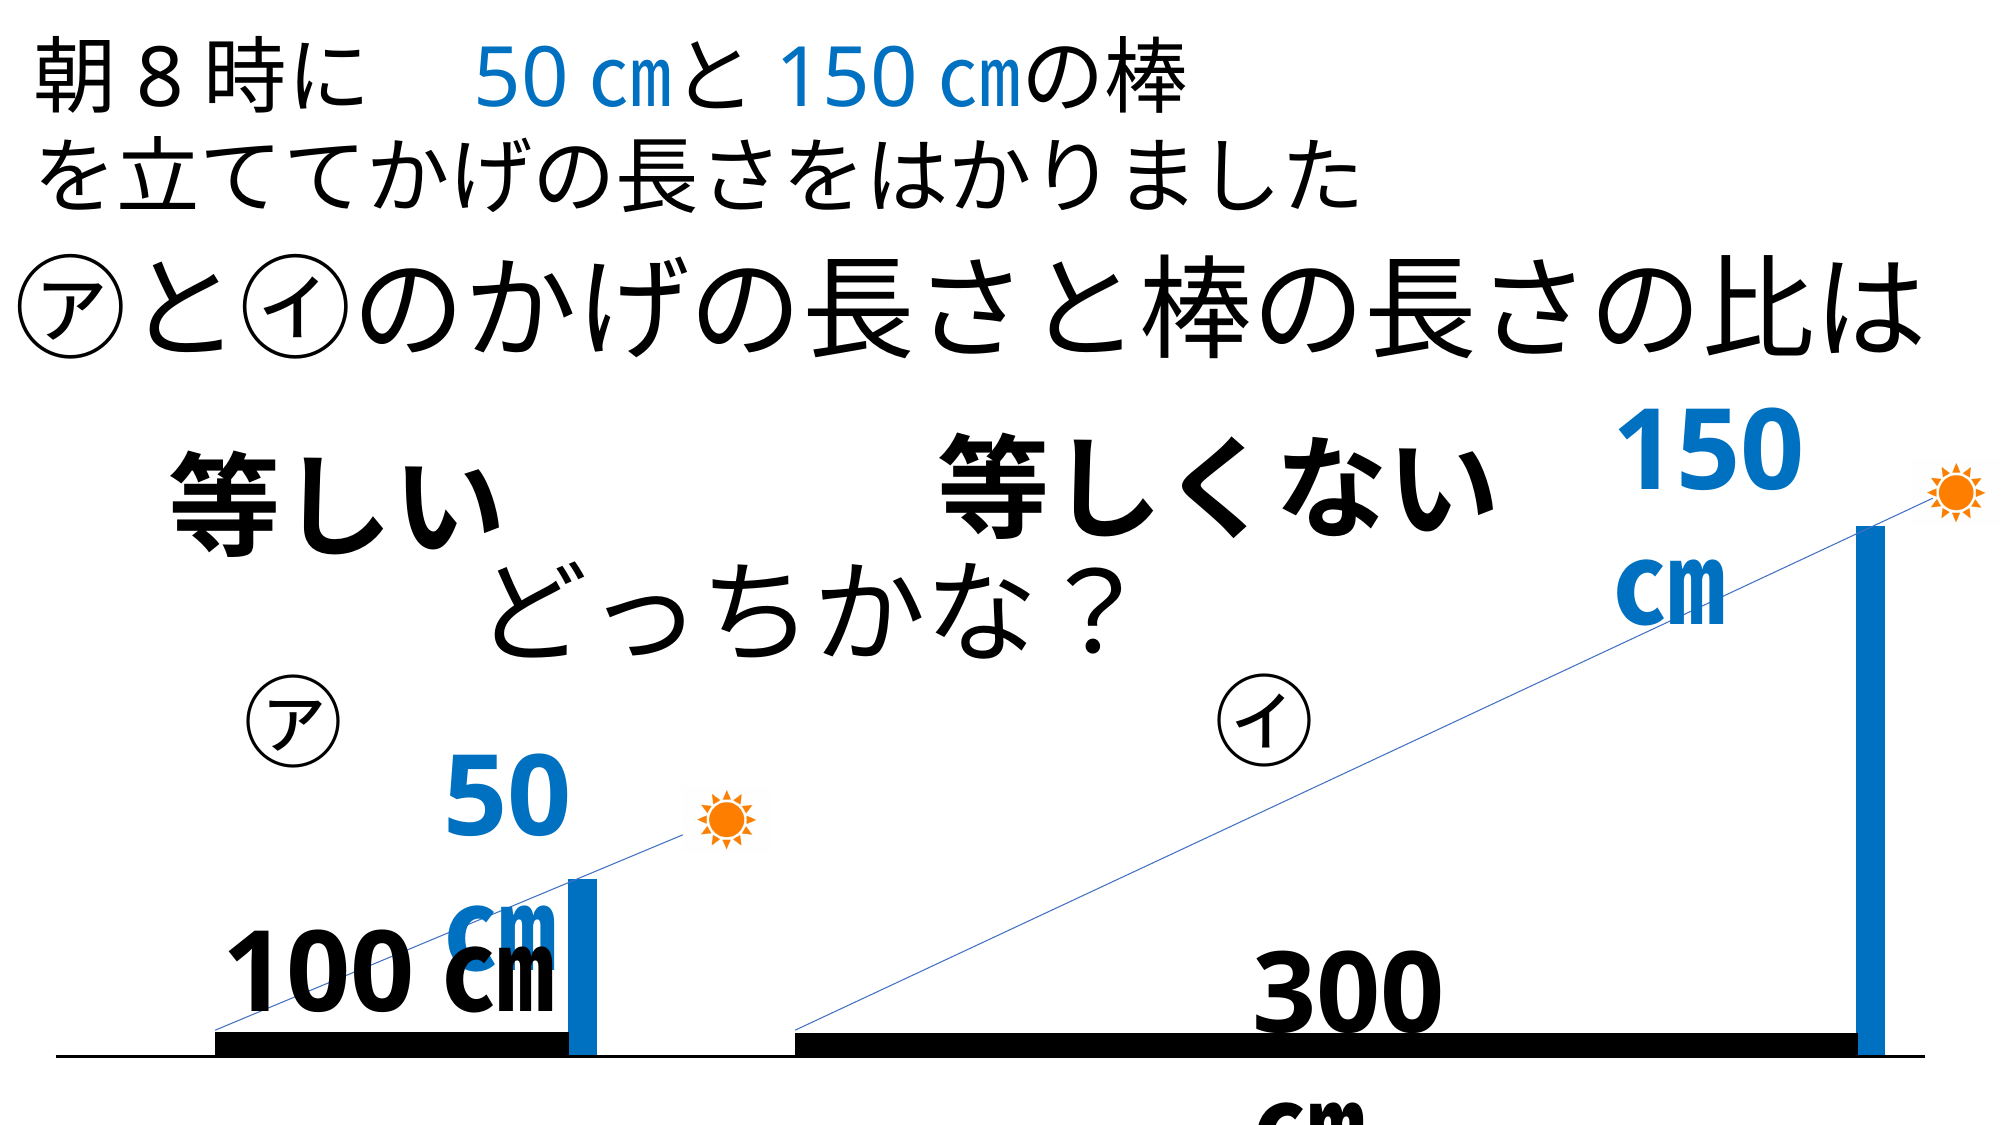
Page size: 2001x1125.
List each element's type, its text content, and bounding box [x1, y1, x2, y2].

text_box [55, 369, 2000, 1064]
text_box 朝8時に 50㎝と150㎝の棒 を立ててかげの長さをはかりました [18, 16, 1615, 229]
text_box ㋐と㋑のかげの長さと棒の長さの比は [0, 229, 1957, 379]
